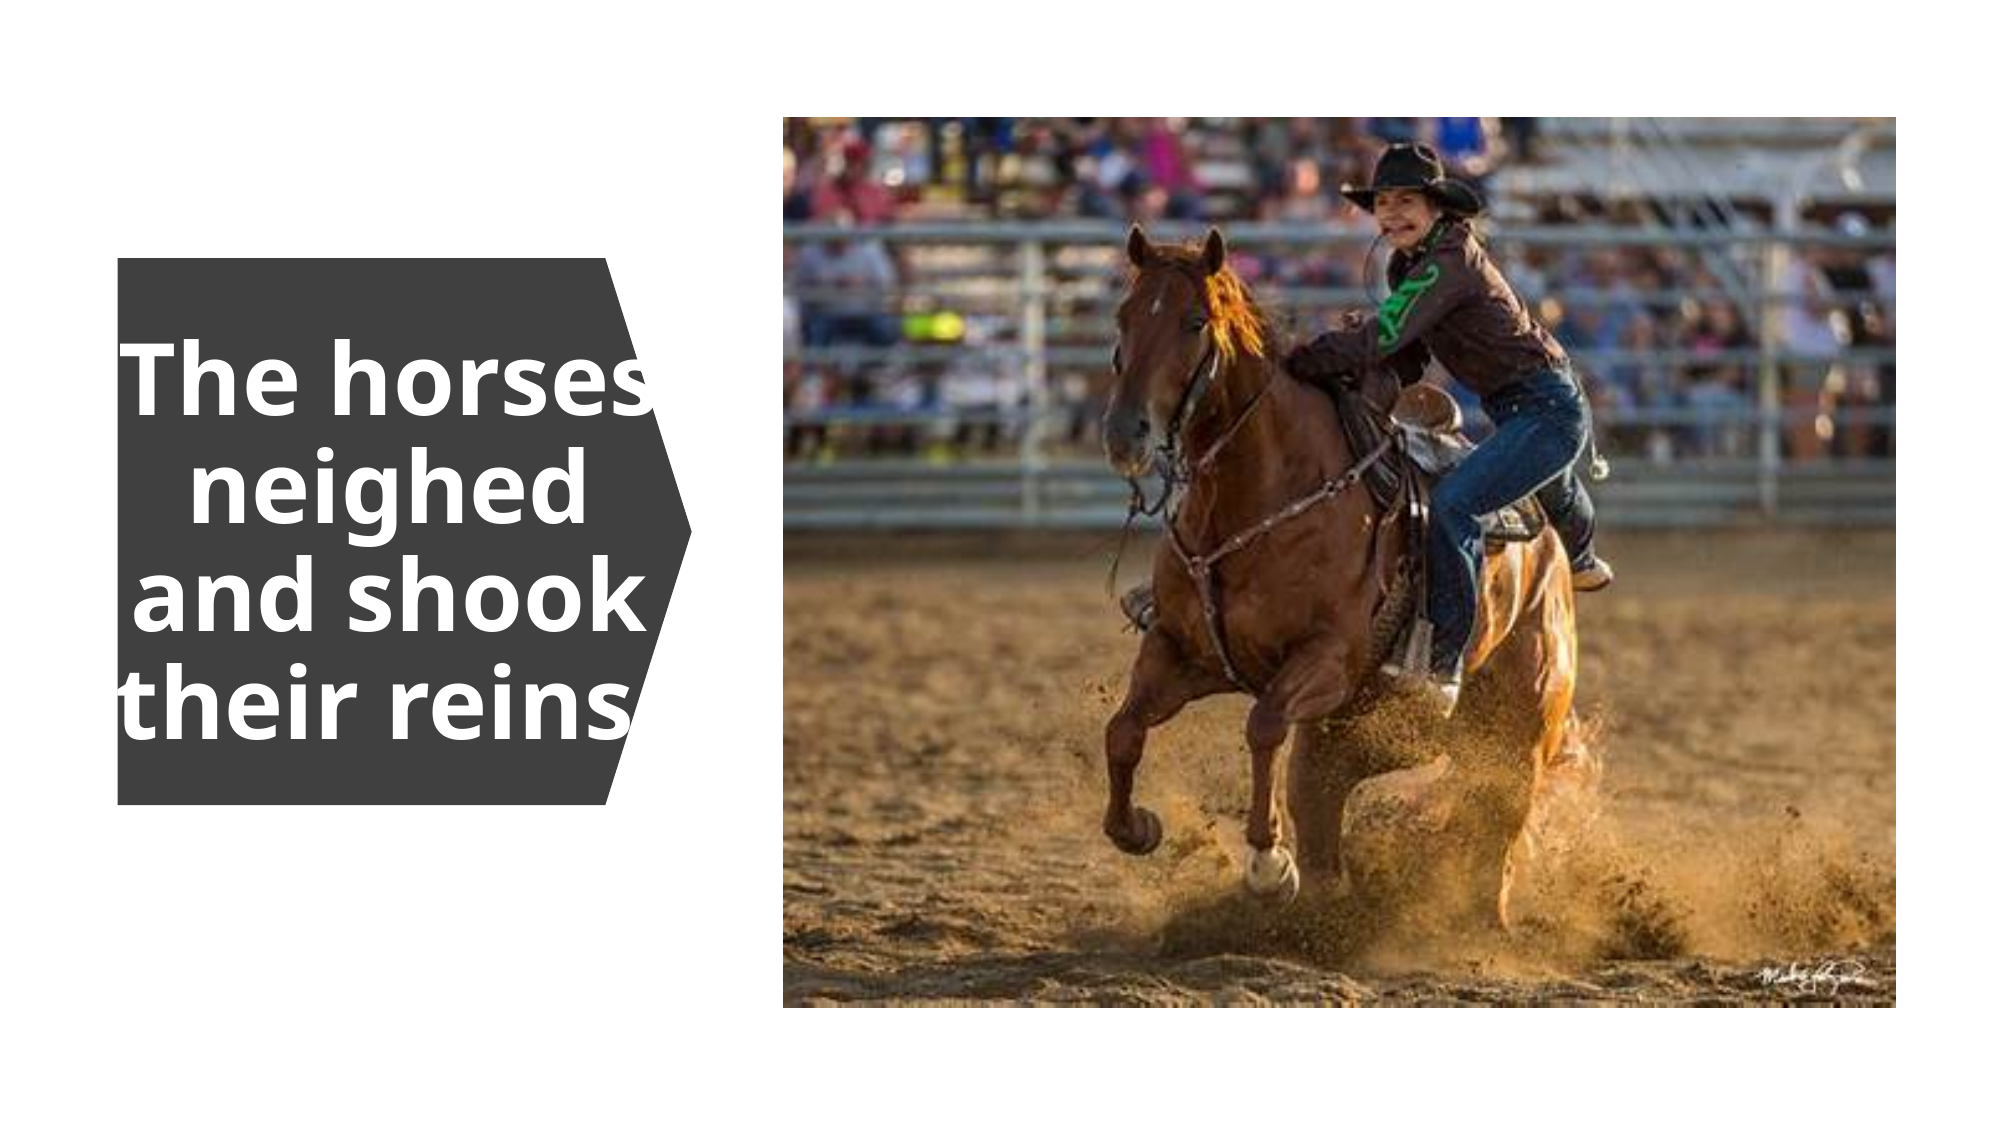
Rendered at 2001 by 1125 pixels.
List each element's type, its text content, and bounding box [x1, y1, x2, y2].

text_box The horses neighed and shook their reins. [71, 336, 708, 755]
text_box [116, 755, 623, 807]
text_box [116, 257, 631, 336]
picture [783, 117, 1896, 1008]
